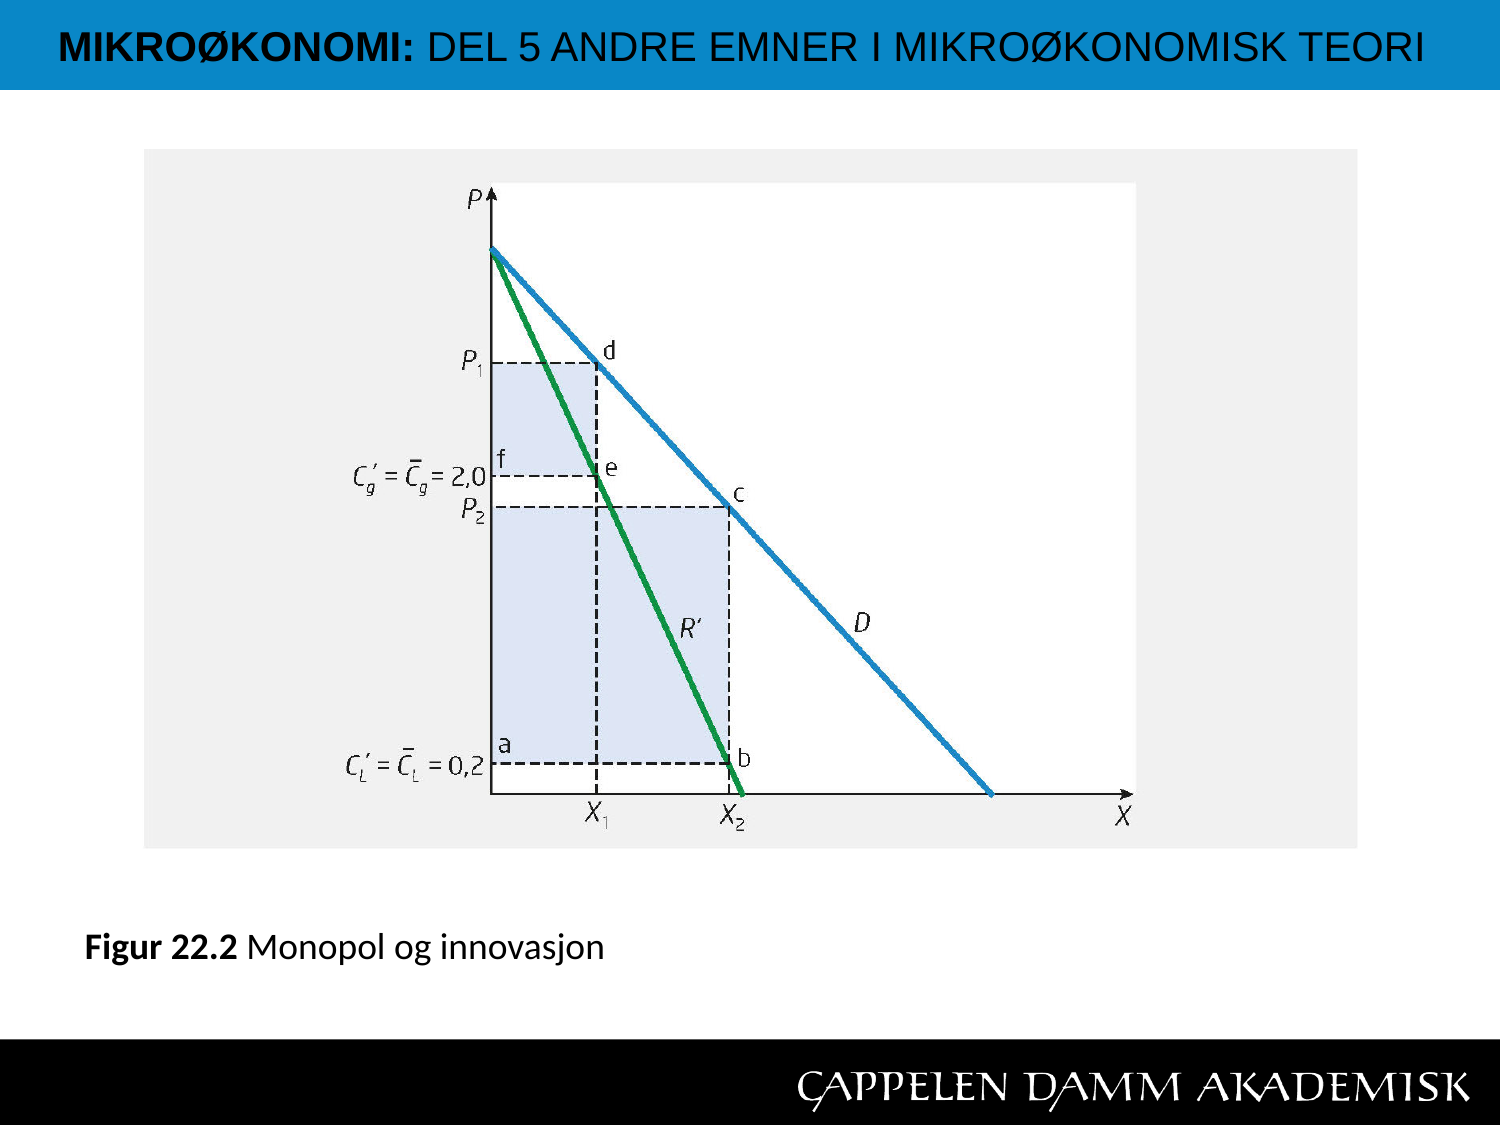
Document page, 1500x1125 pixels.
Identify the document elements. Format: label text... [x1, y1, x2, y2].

picture [797, 1070, 1471, 1113]
text_box Figur 22.2 Monopol og innovasjon [70, 914, 1454, 975]
picture [142, 149, 1358, 849]
